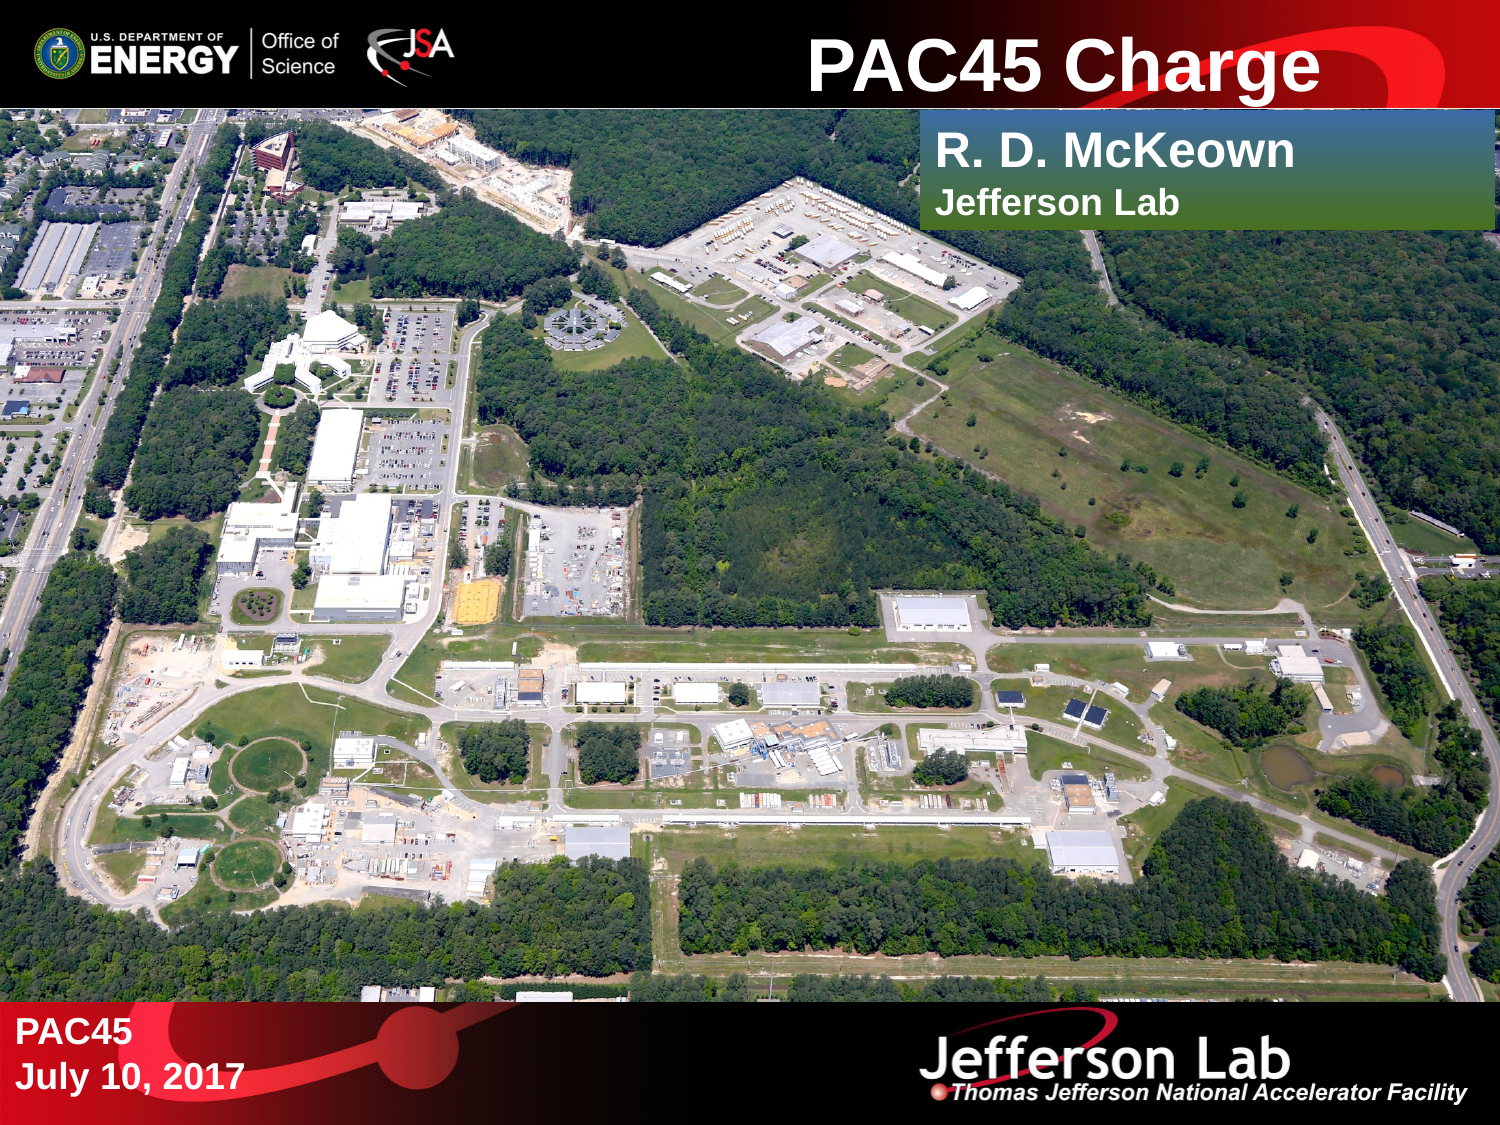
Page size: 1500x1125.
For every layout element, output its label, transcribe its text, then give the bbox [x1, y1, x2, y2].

text_box PAC45 Charge [634, 0, 1495, 108]
text_box PAC45 July 10, 2017 [0, 1017, 820, 1125]
picture [0, 0, 1500, 1125]
